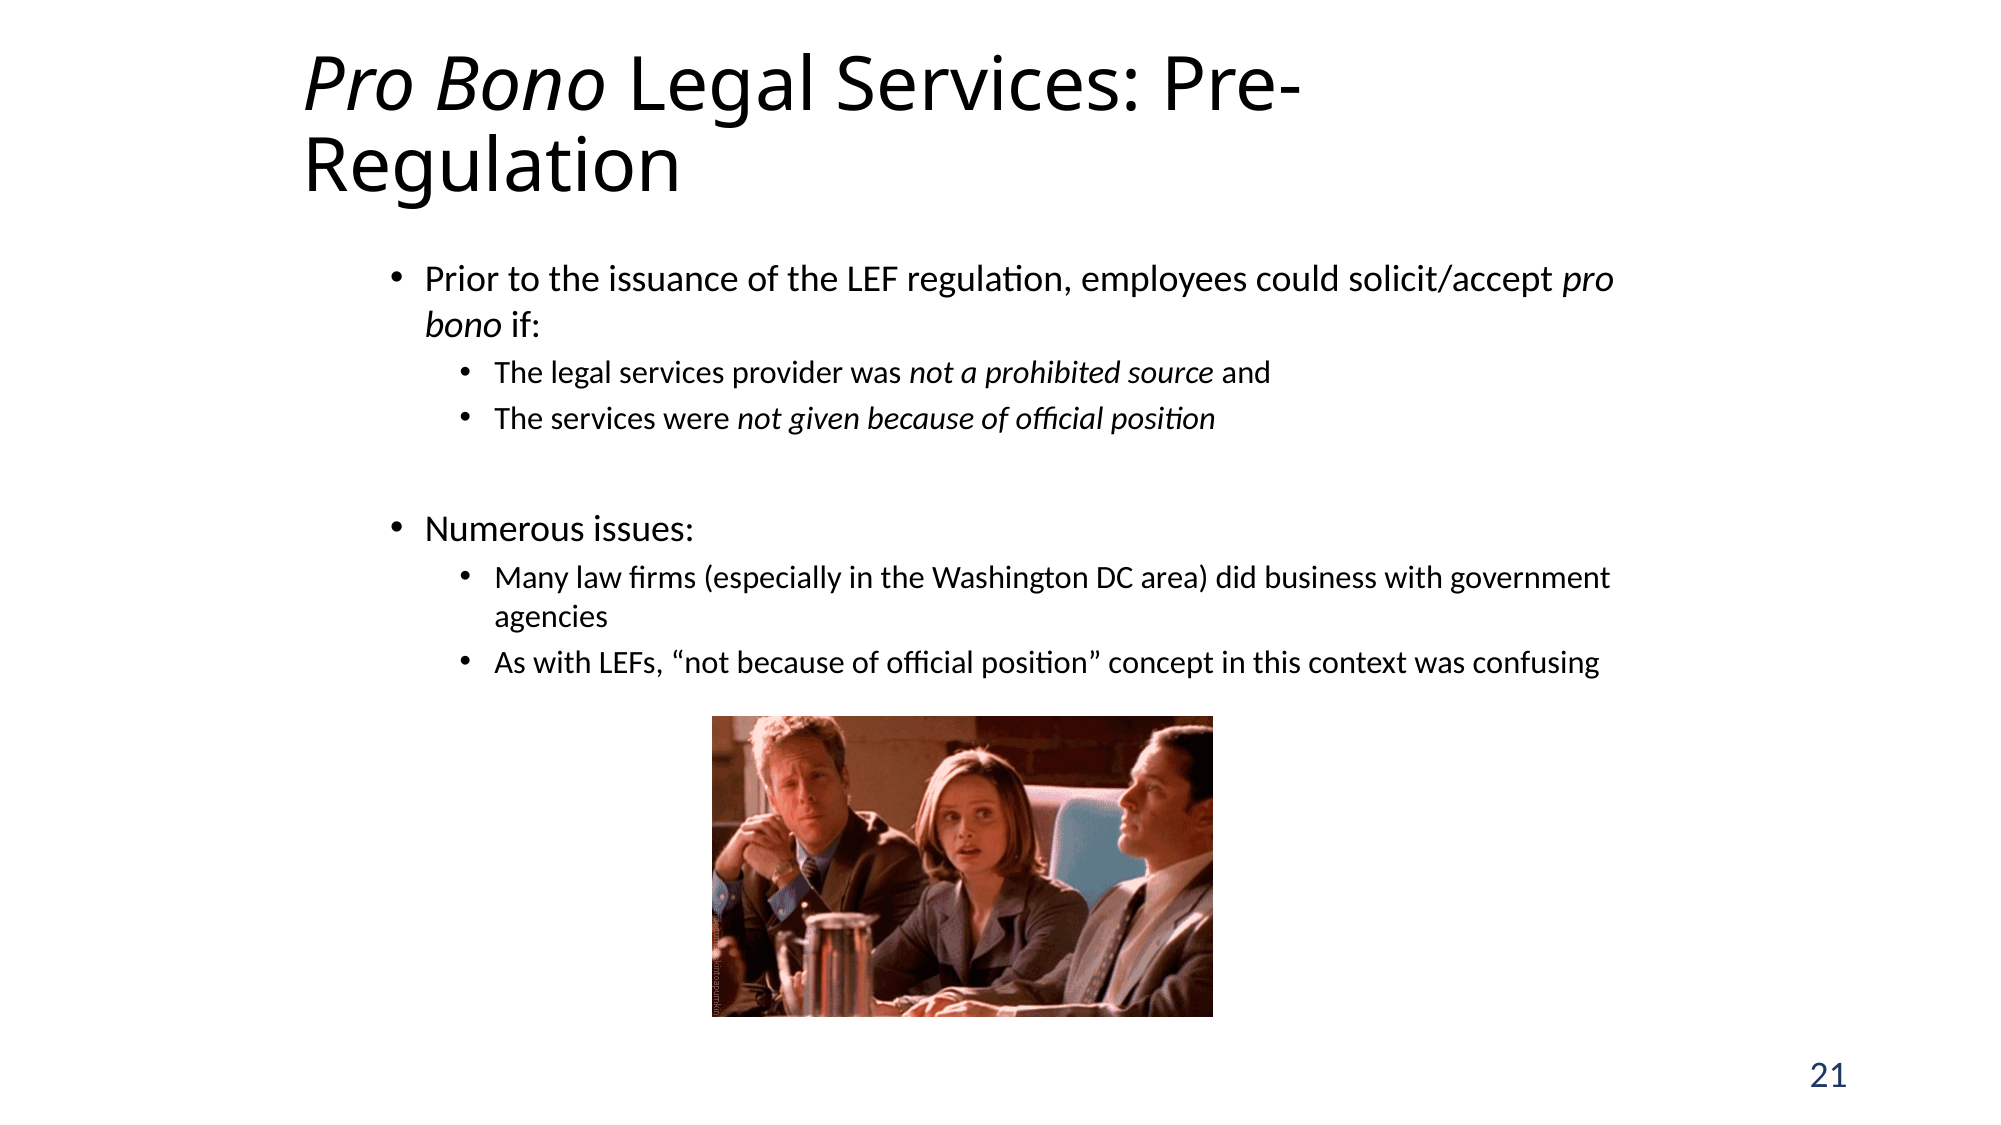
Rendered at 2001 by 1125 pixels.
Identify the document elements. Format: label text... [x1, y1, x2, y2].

slide_number 21 [1412, 1042, 1863, 1103]
list Prior to the issuance of the LEF regulation, employees could solicit/accept pro bono if: The legal services provider was not a prohibited source and The services were not given because of official position Numerous issues: Many law firms (especially in the Washington DC area) did business with government agencies As with LEFs, “not because of official position” concept in this context was confusing [375, 187, 1688, 691]
picture [712, 716, 1213, 1017]
title Pro Bono Legal Services: Pre-Regulation [287, 41, 1582, 212]
